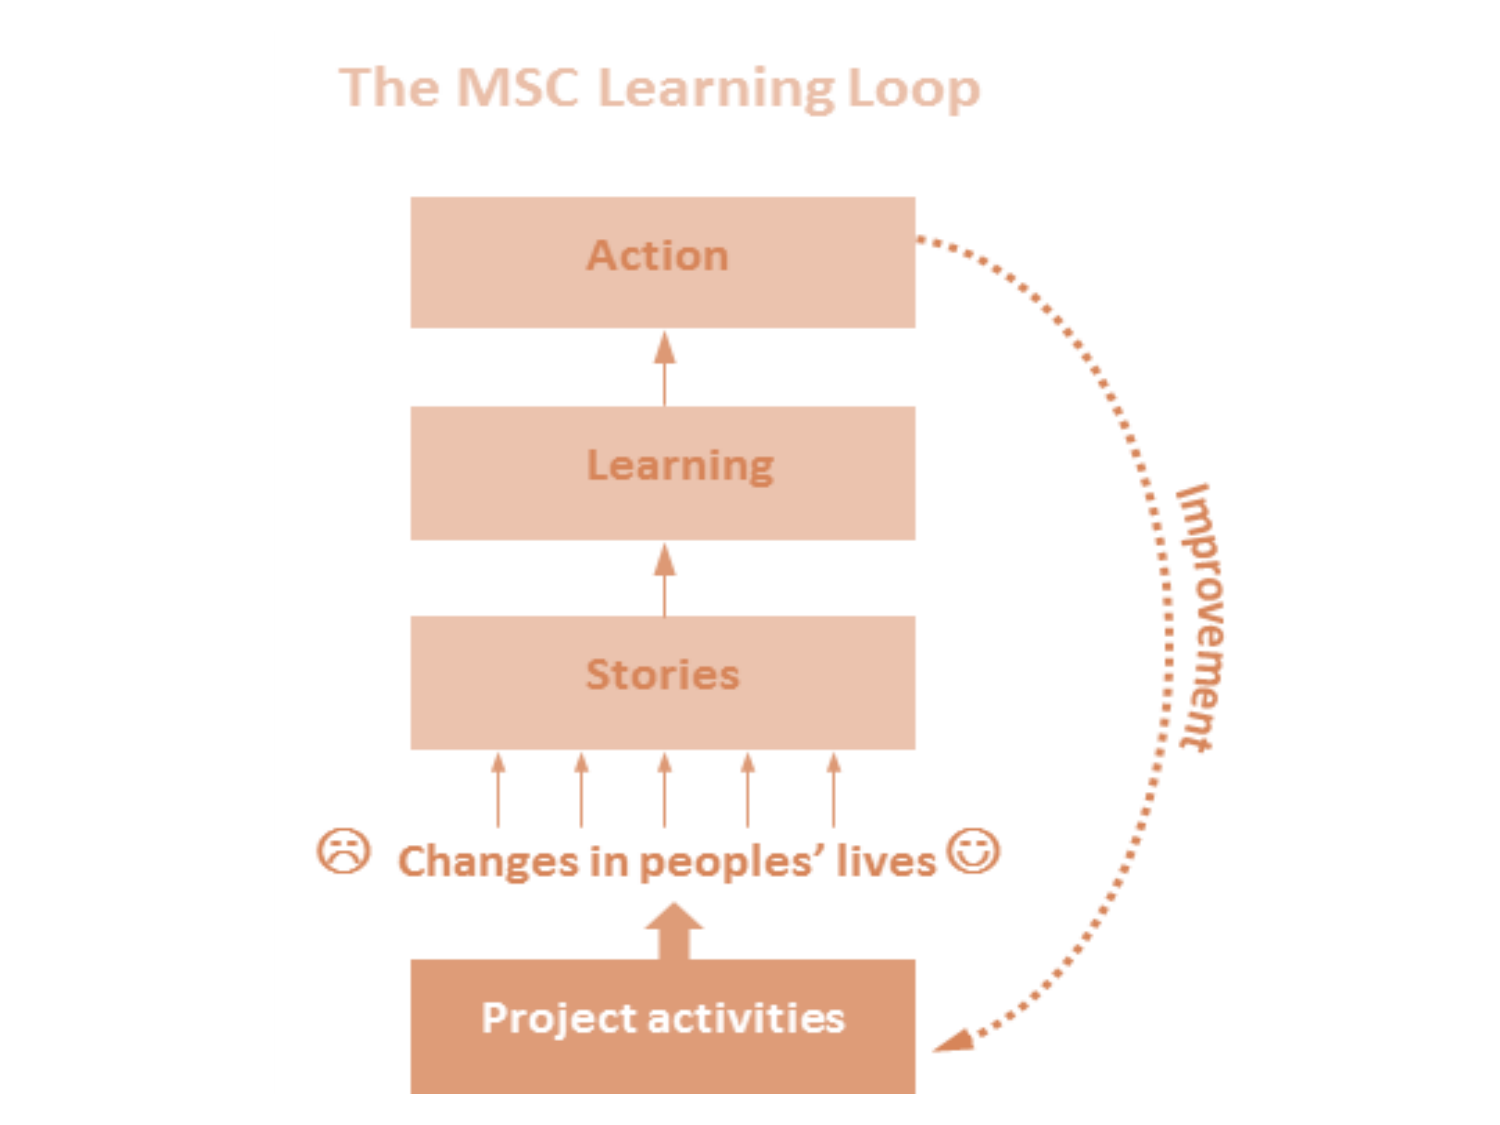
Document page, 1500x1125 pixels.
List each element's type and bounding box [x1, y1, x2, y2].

picture [272, 30, 1227, 1095]
